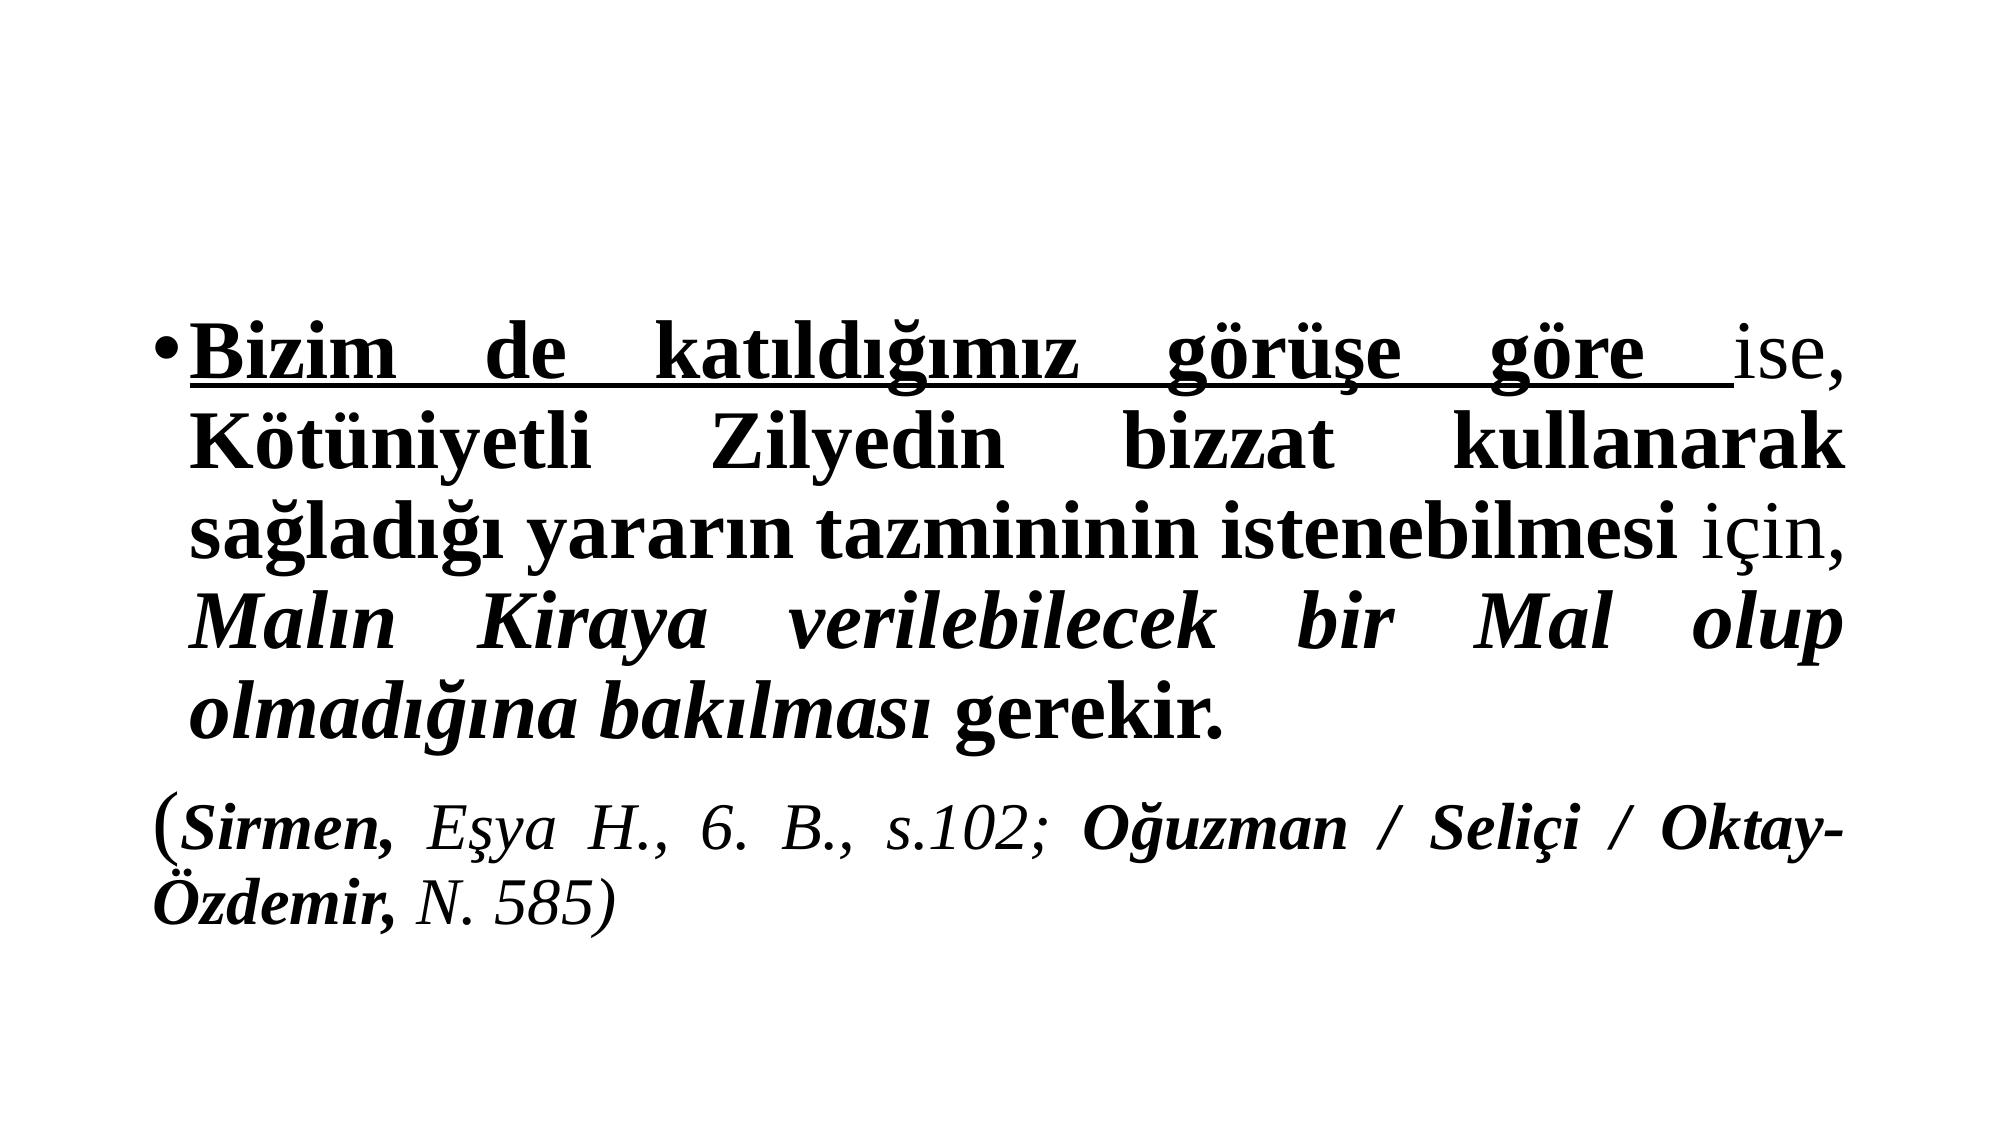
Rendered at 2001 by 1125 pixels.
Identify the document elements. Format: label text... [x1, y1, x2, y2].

list Bizim de katıldığımız görüşe göre ise, Kötüniyetli Zilyedin bizzat kullanarak sağladığı yararın tazmininin istenebilmesi için, Malın Kiraya verilebilecek bir Mal olup olmadığına bakılması gerekir. (Sirmen, Eşya H., 6. B., s.102; Oğuzman / Seliçi / Oktay- Özdemir, N. 585) [137, 299, 1863, 1014]
